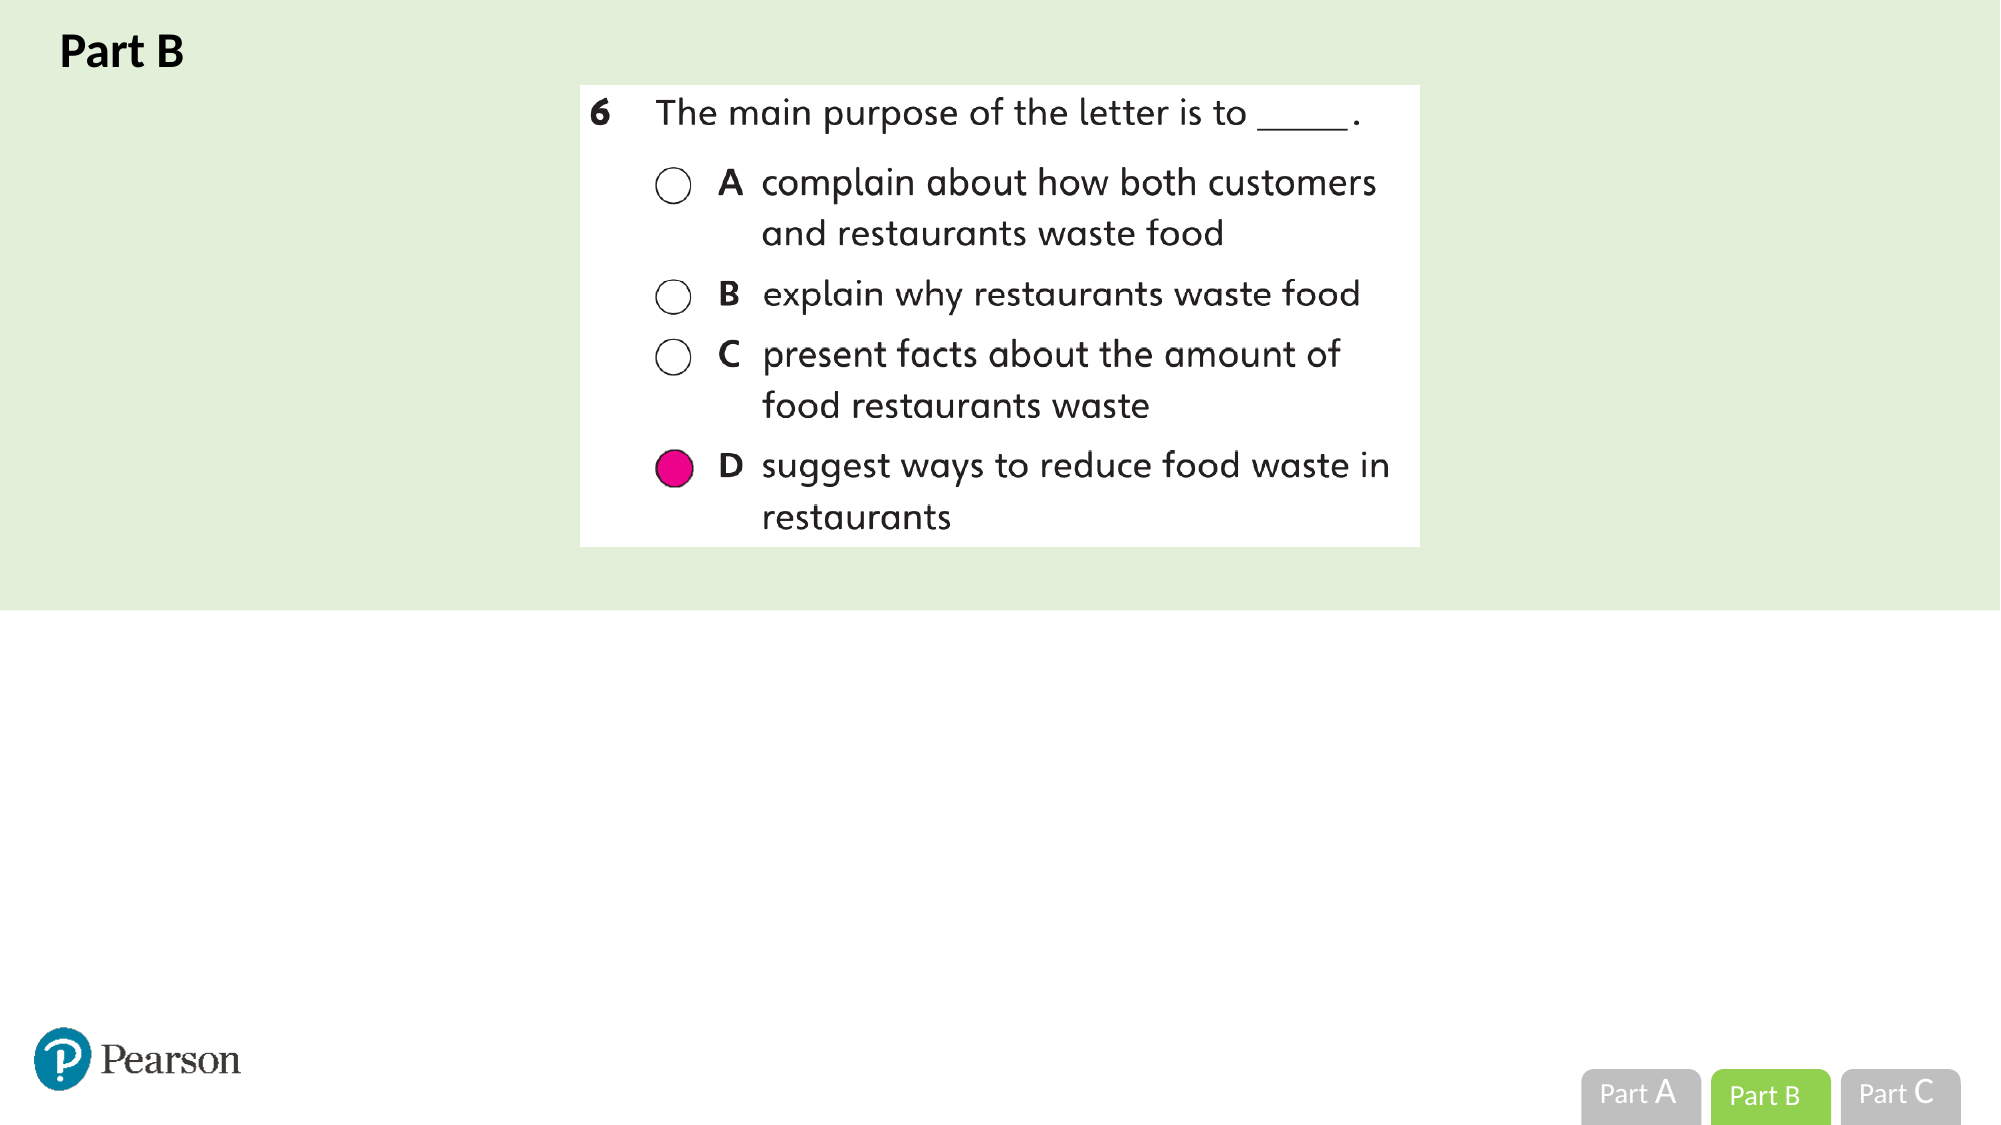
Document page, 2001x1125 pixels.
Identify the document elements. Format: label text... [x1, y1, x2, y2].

text_box Part C [1839, 1067, 1963, 1125]
text_box Part B [45, 10, 326, 85]
text_box [0, 0, 2000, 611]
picture [6, 999, 269, 1119]
picture [580, 85, 1420, 547]
text_box Part B [1709, 1067, 1833, 1125]
text_box Part A [1579, 1067, 1703, 1125]
